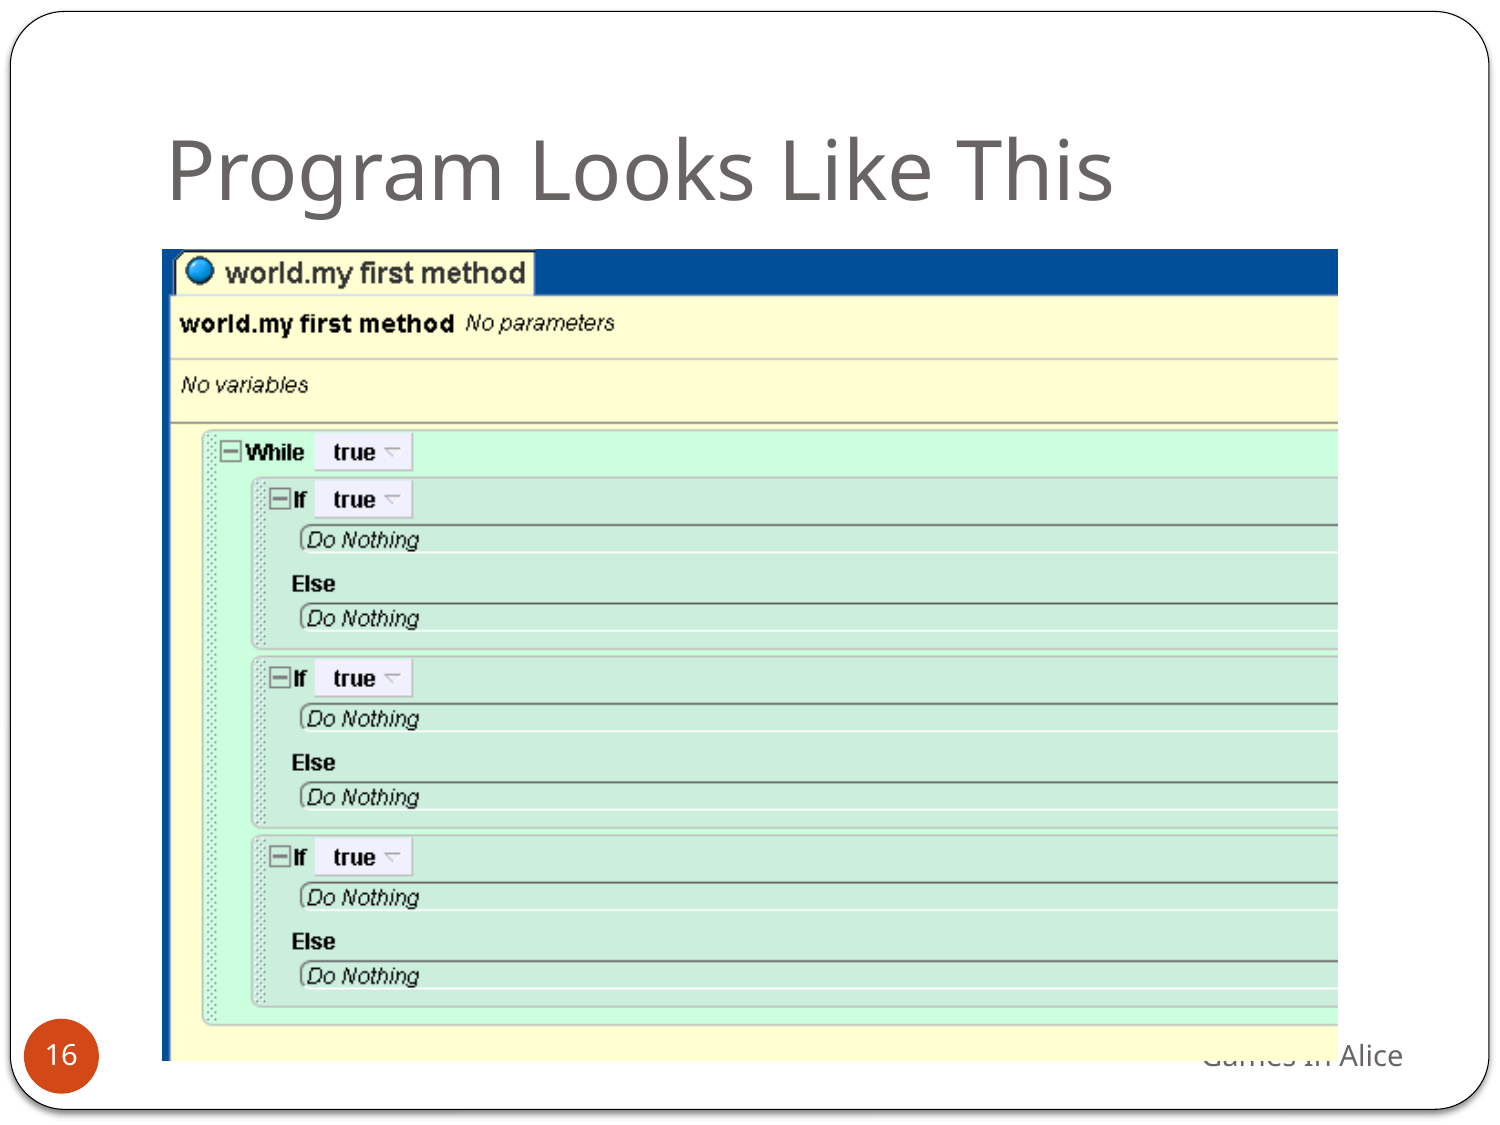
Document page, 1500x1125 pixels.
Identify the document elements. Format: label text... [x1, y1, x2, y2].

slide_number Games In Alice [1012, 1015, 1419, 1094]
slide_number 16 [23, 1018, 99, 1094]
picture [162, 249, 1338, 1061]
title Program Looks Like This [149, 44, 1426, 233]
